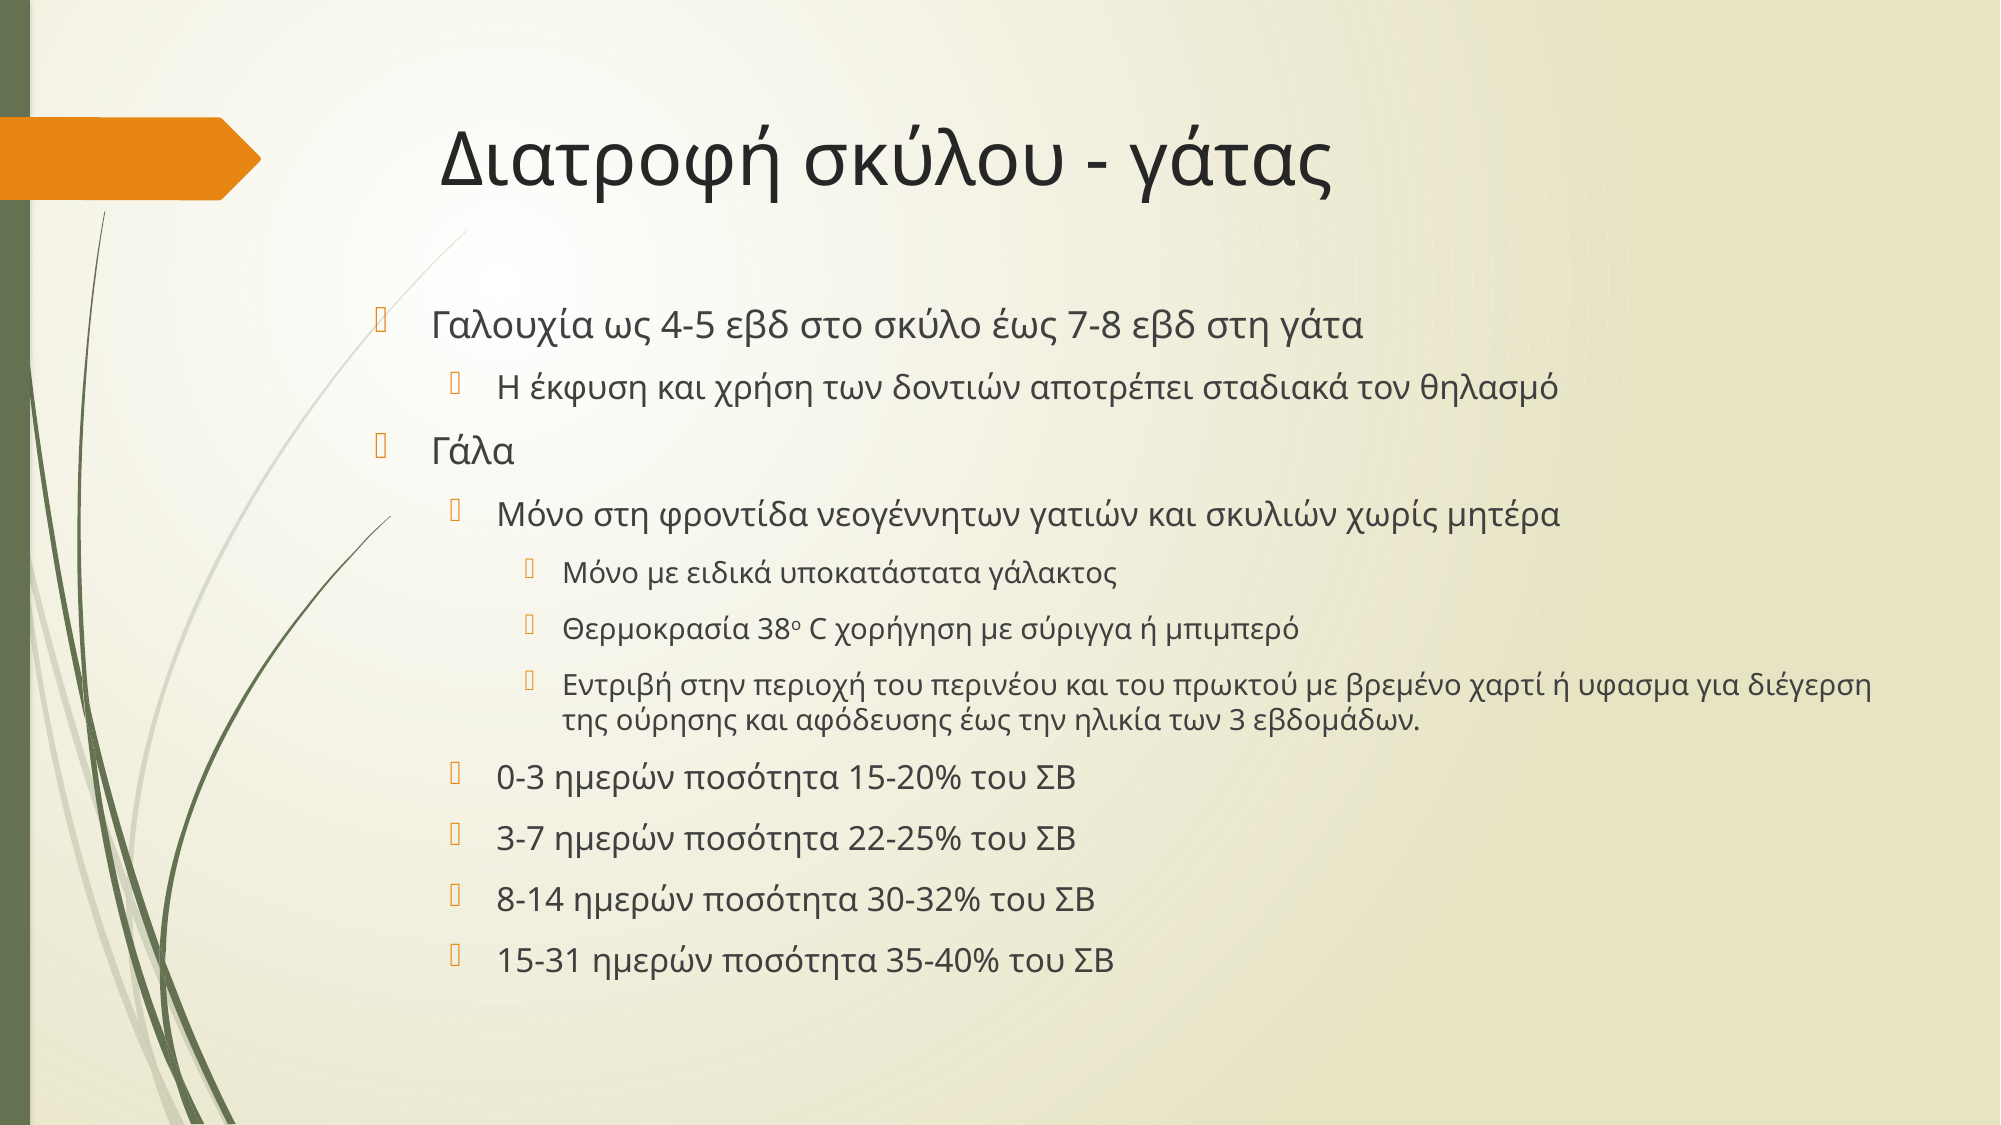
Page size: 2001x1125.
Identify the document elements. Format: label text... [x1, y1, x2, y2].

title Διατροφή σκύλου - γάτας [425, 102, 1888, 293]
list Γαλουχία ως 4-5 εβδ στο σκύλο έως 7-8 εβδ στη γάτα Η έκφυση και χρήση των δοντιών αποτρέπει σταδιακά τον θηλασμό Γάλα Μόνο στη φροντίδα νεογέννητων γατιών και σκυλιών χωρίς μητέρα Μόνο με ειδικά υποκατάστατα γάλακτος Θερμοκρασία 38ο C χορήγηση με σύριγγα ή μπιμπερό Εντριβή στην περιοχή του περινέου και του πρωκτού με βρεμένο χαρτί ή υφασμα για διέγερση της ούρησης και αφόδευσης έως την ηλικία των 3 εβδομάδων. 0-3 ημερών ποσότητα 15-20% του ΣΒ 3-7 ημερών ποσότητα 22-25% του ΣΒ 8-14 ημερών ποσότητα 30-32% του ΣΒ 15-31 ημερών ποσότητα 35-40% του ΣΒ [359, 293, 1922, 1039]
